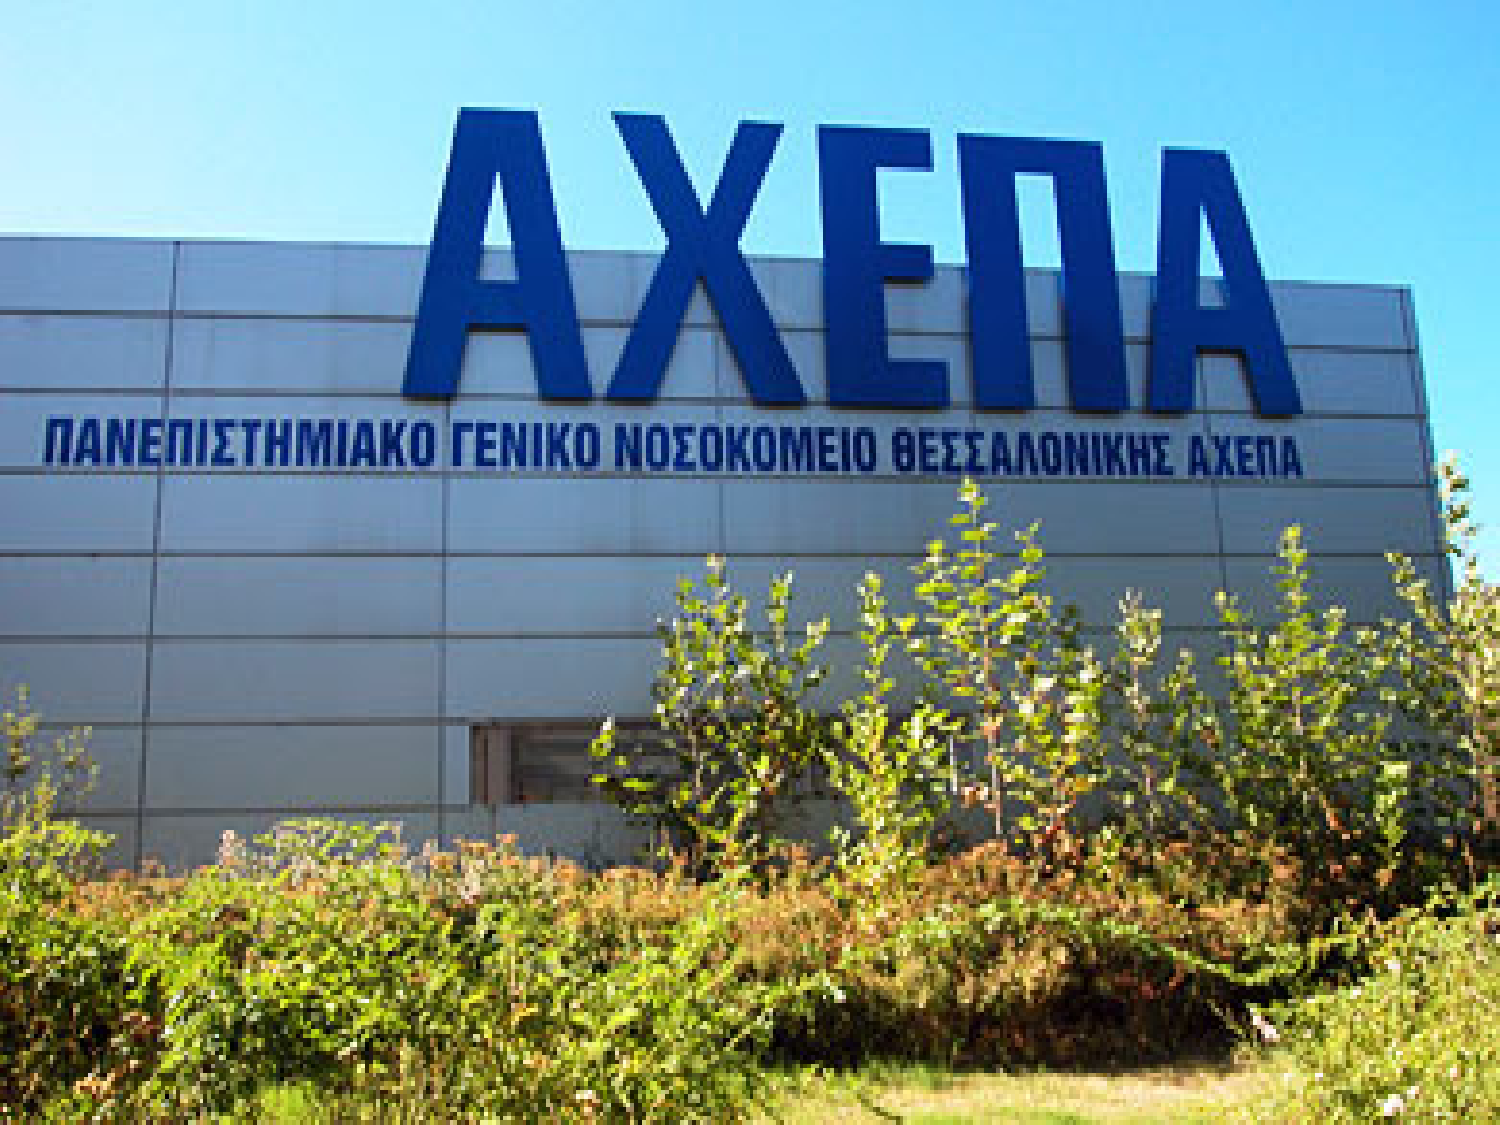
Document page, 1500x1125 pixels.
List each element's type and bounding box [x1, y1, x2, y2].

list [0, 0, 1500, 1125]
